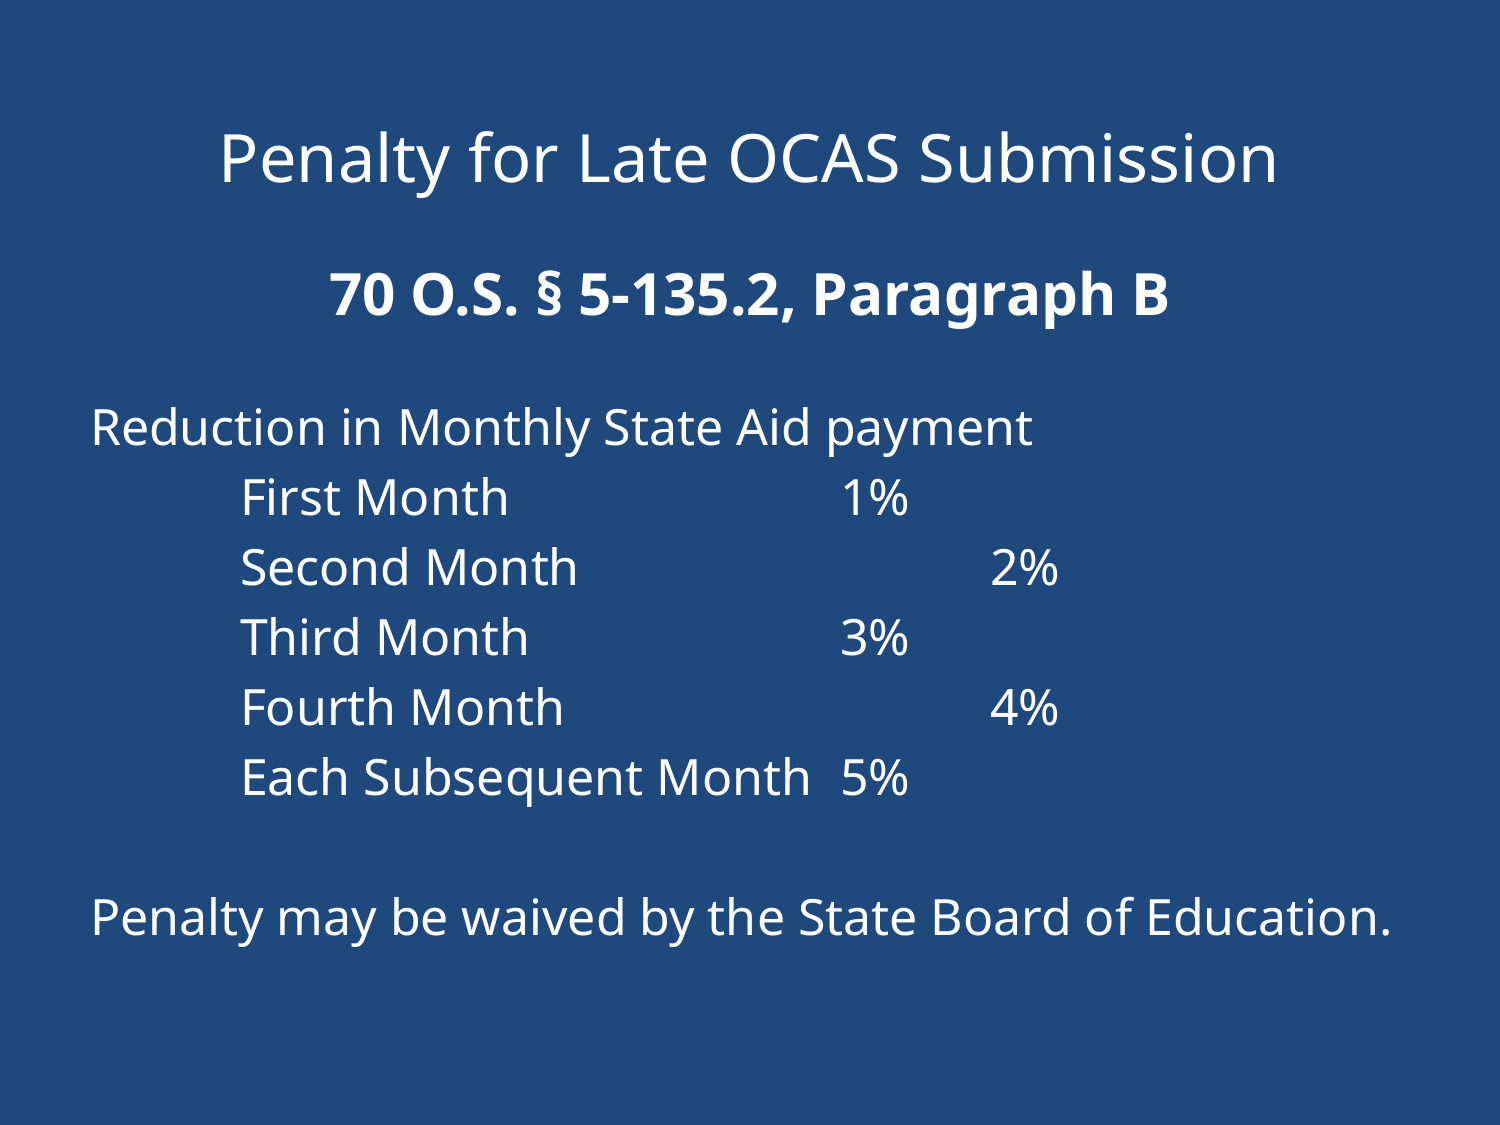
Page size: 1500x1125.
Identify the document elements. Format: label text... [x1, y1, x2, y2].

list 70 O.S. § 5-135.2, Paragraph B Reduction in Monthly State Aid payment First Month 1% Second Month 2% Third Month 3% Fourth Month 4% Each Subsequent Month 5% Penalty may be waived by the State Board of Education. [75, 249, 1425, 1038]
title Penalty for Late OCAS Submission [75, 75, 1425, 238]
